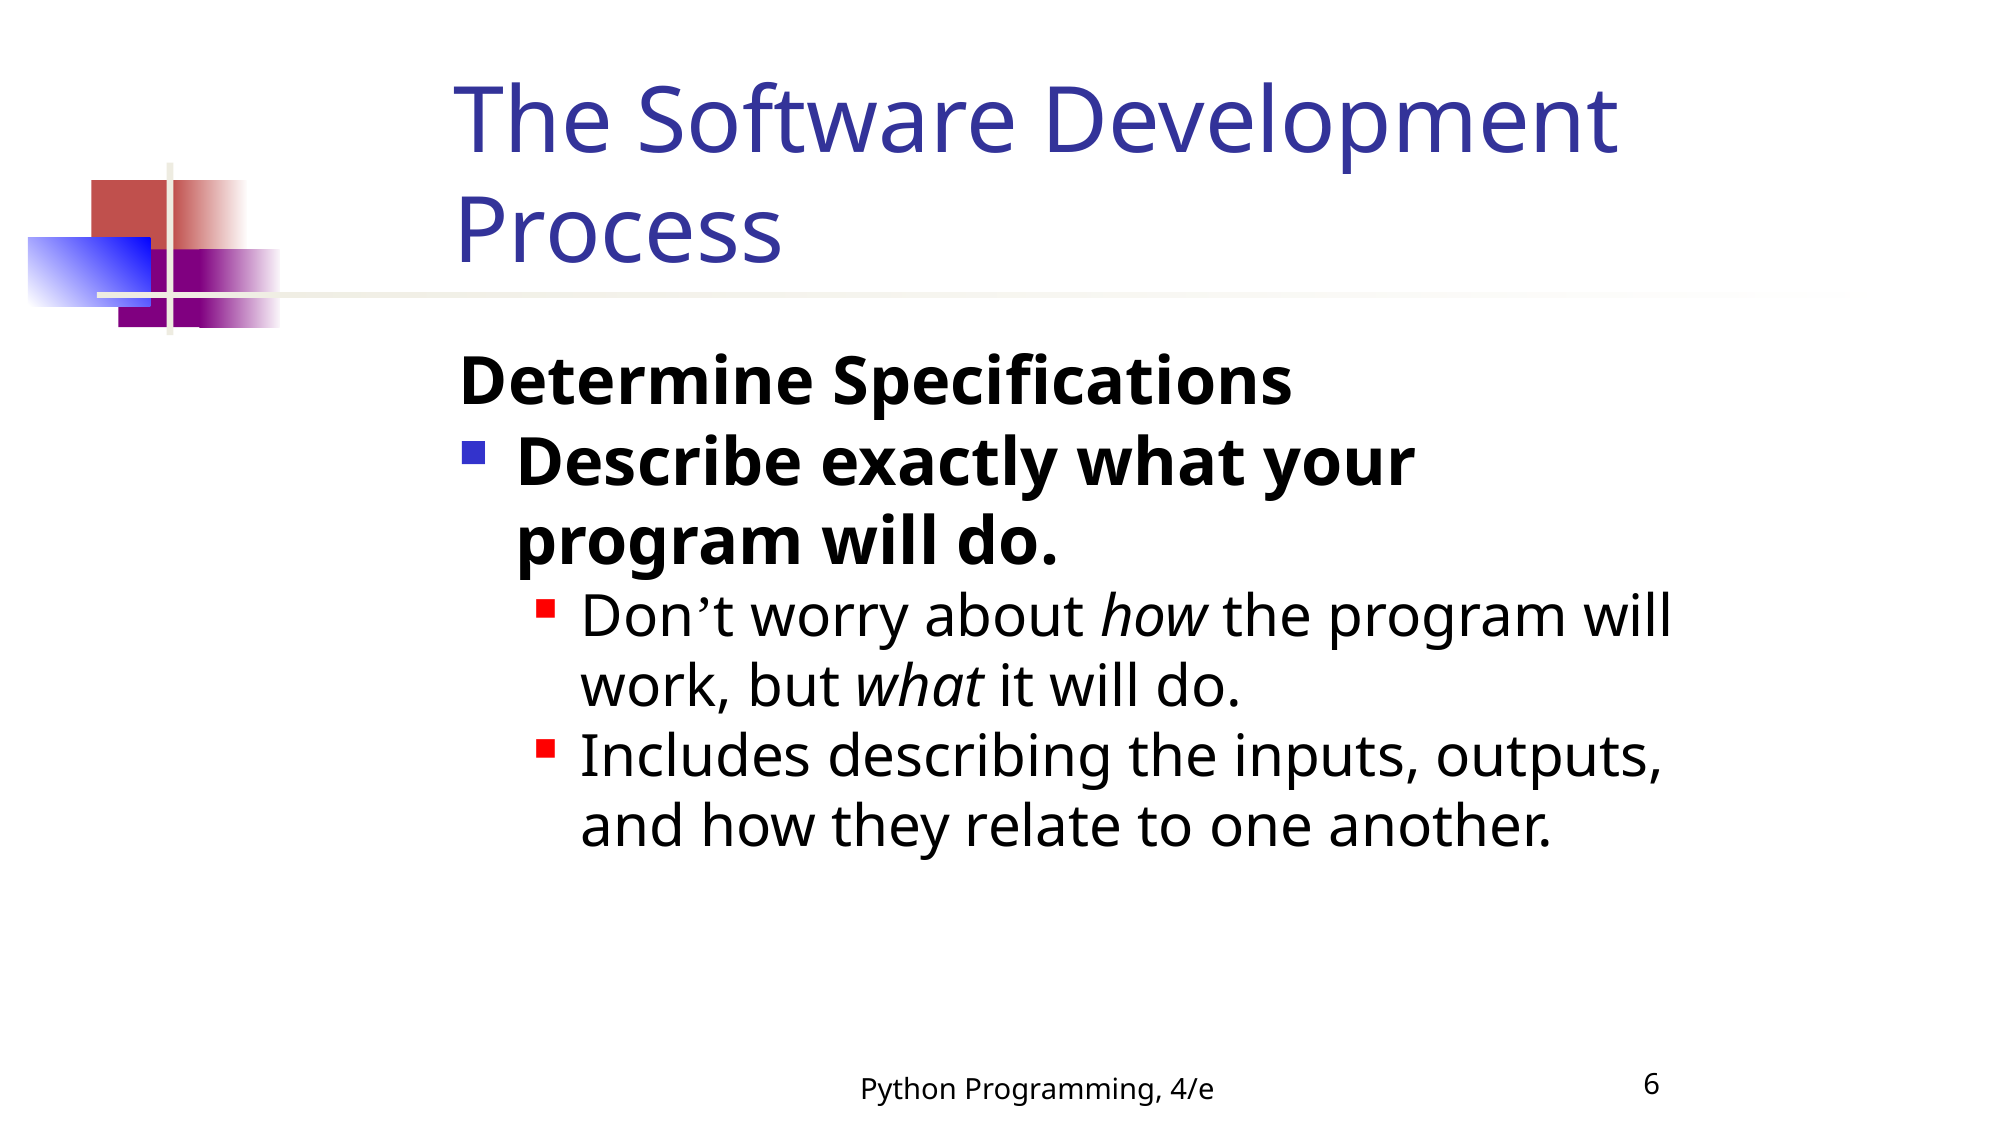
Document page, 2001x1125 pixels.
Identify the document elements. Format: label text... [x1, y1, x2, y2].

text_box Determine Specifications Describe exactly what your program will do. Don’t worry about how the program will work, but what it will do. Includes describing the inputs, outputs, and how they relate to one another. [443, 331, 1719, 1006]
text_box 6 [1362, 1037, 1675, 1113]
text_box The Software Development Process [438, 101, 1717, 289]
text_box Python Programming, 4/e [799, 1037, 1275, 1113]
